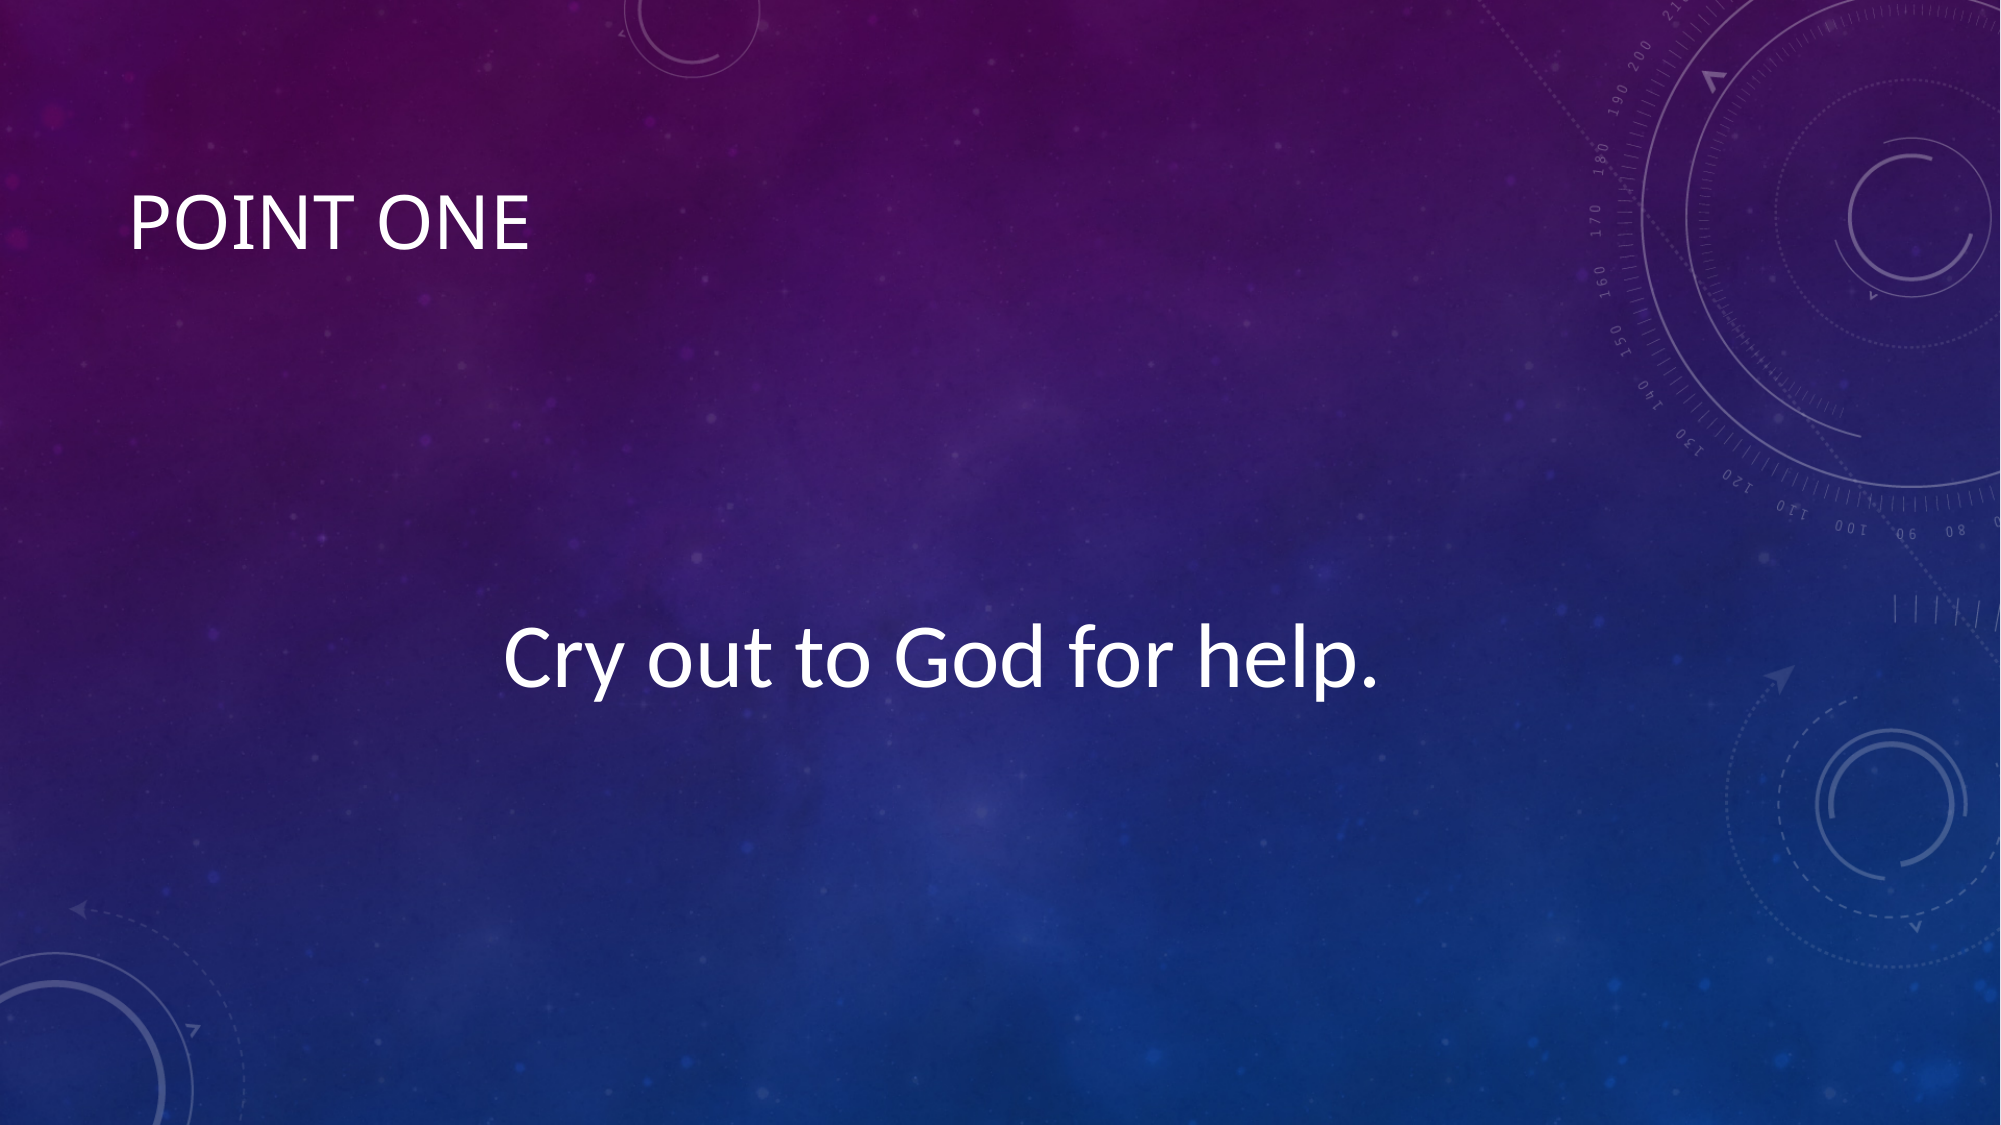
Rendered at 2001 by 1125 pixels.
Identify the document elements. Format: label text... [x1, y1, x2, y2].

list Cry out to God for help. [112, 351, 1775, 950]
title POINT ONE [112, 99, 1775, 339]
picture [0, 0, 2001, 1125]
